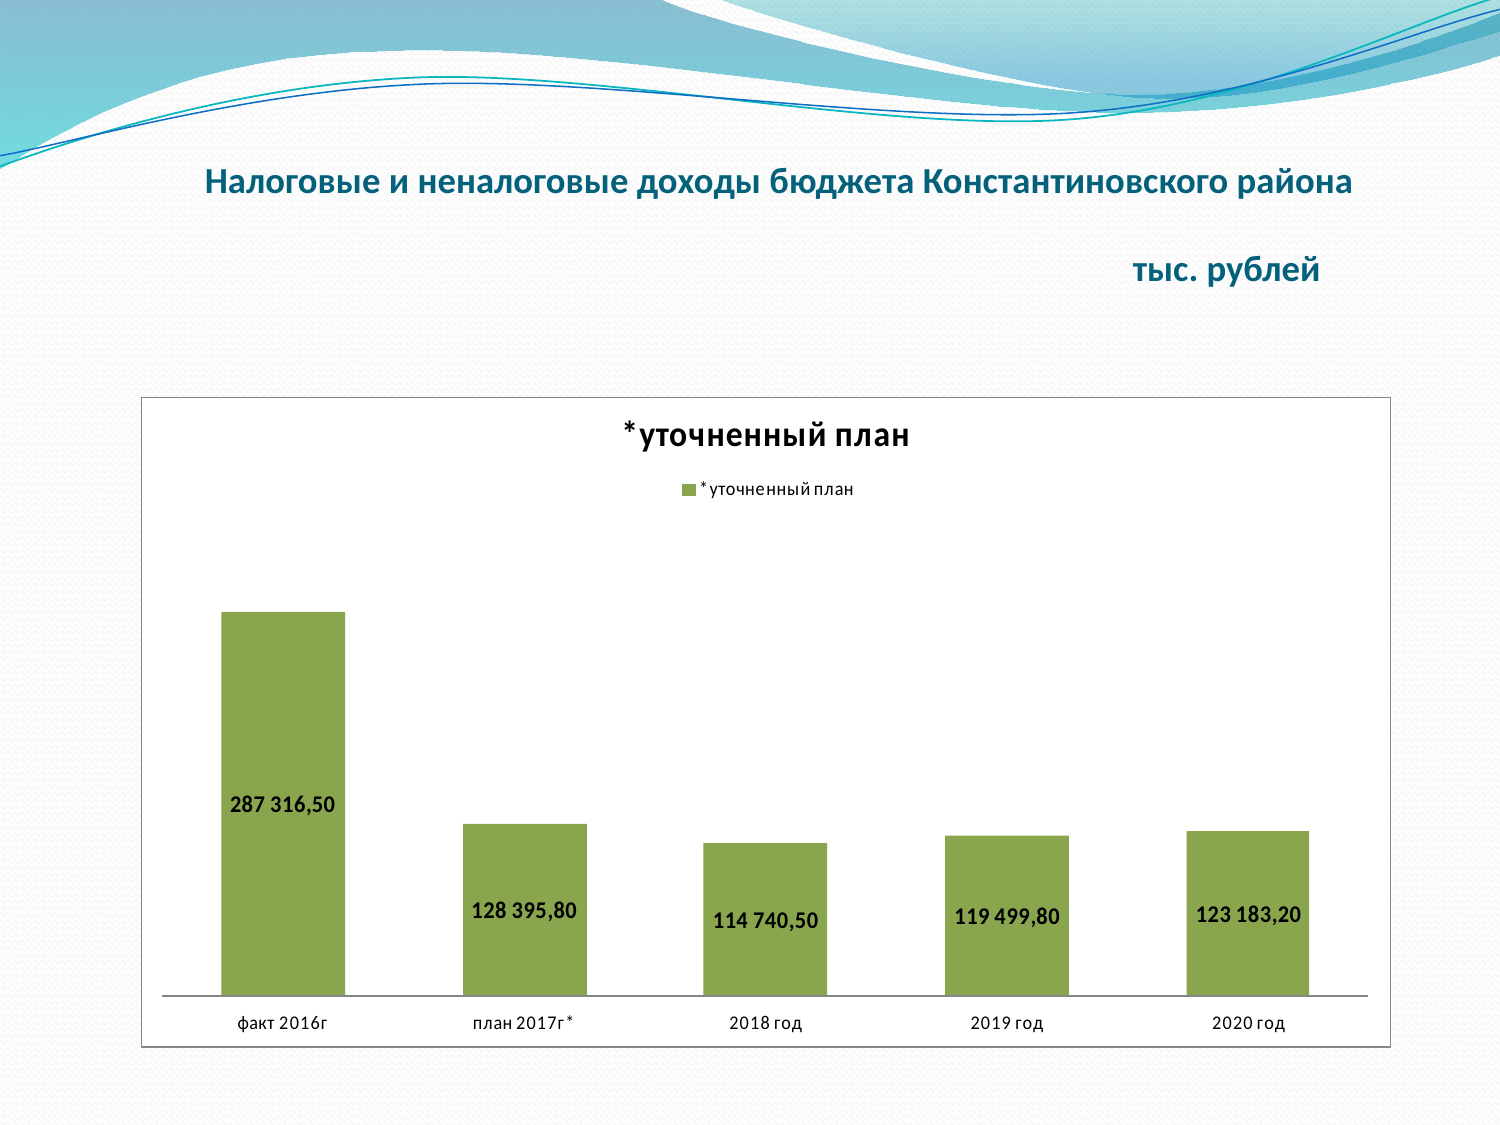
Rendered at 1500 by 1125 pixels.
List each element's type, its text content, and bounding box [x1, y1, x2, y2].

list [133, 389, 1398, 1053]
title Налоговые и неналоговые доходы бюджета Константиновского района тыс. рублей [159, 101, 1400, 290]
